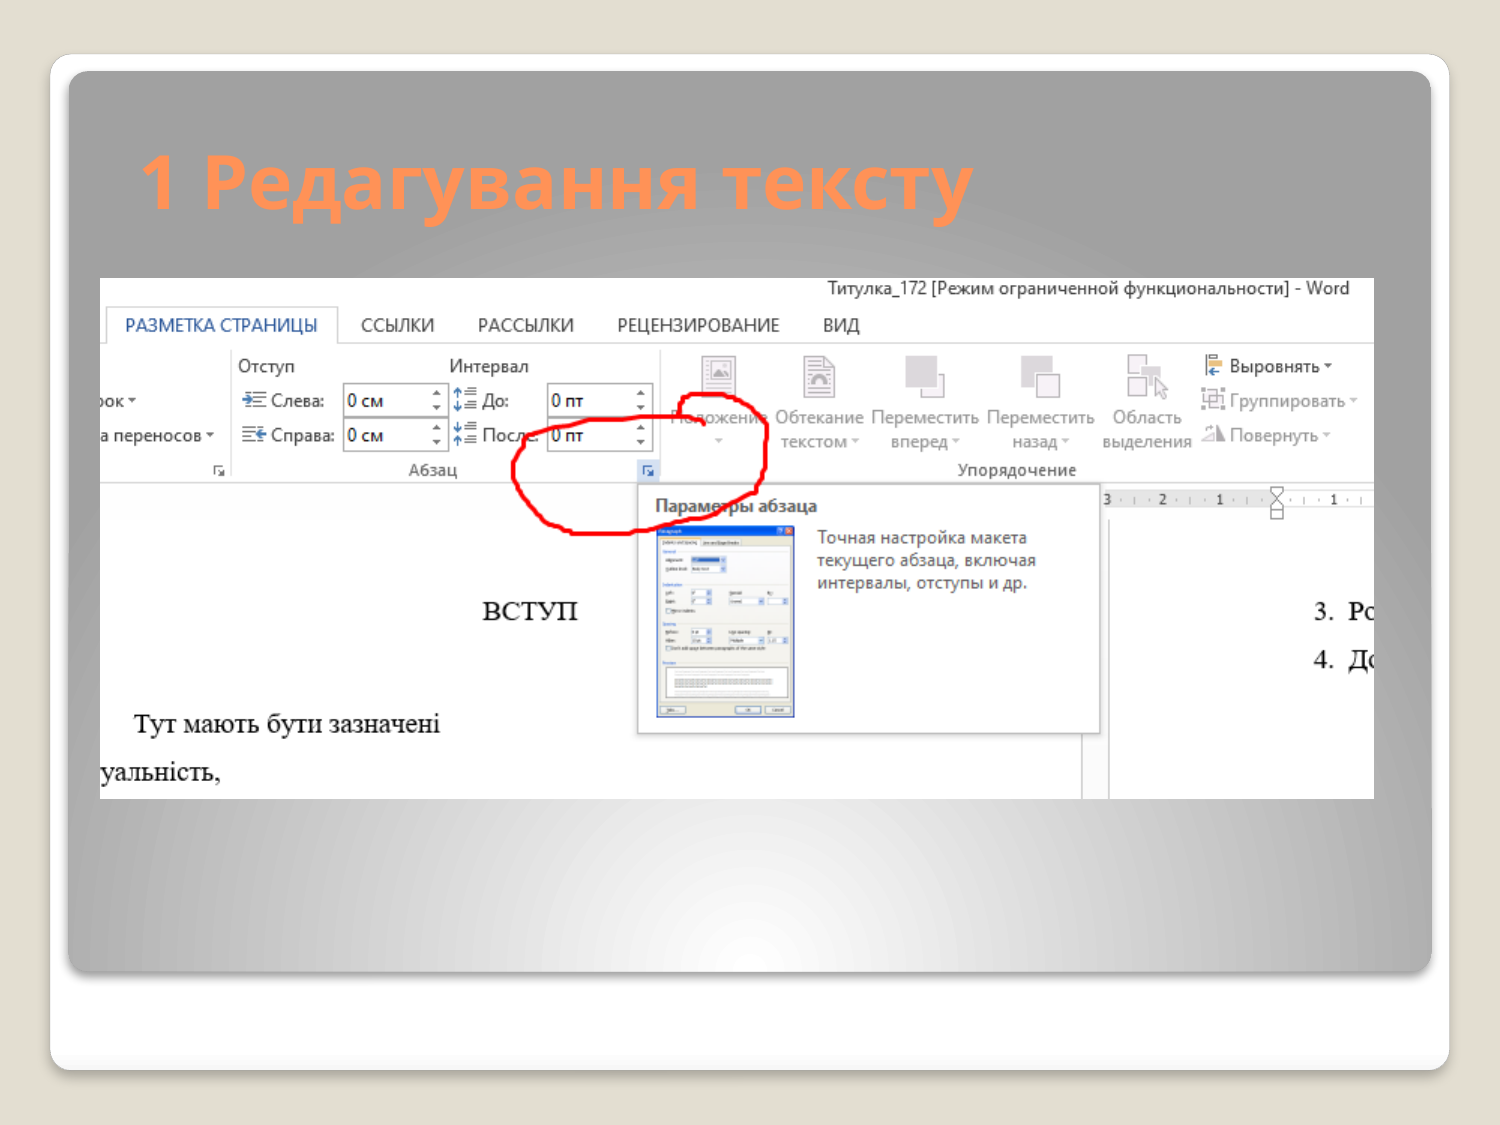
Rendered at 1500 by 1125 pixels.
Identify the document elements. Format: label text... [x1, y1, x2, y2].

title 1 Редагування тексту [123, 90, 1058, 232]
picture [100, 278, 1375, 799]
